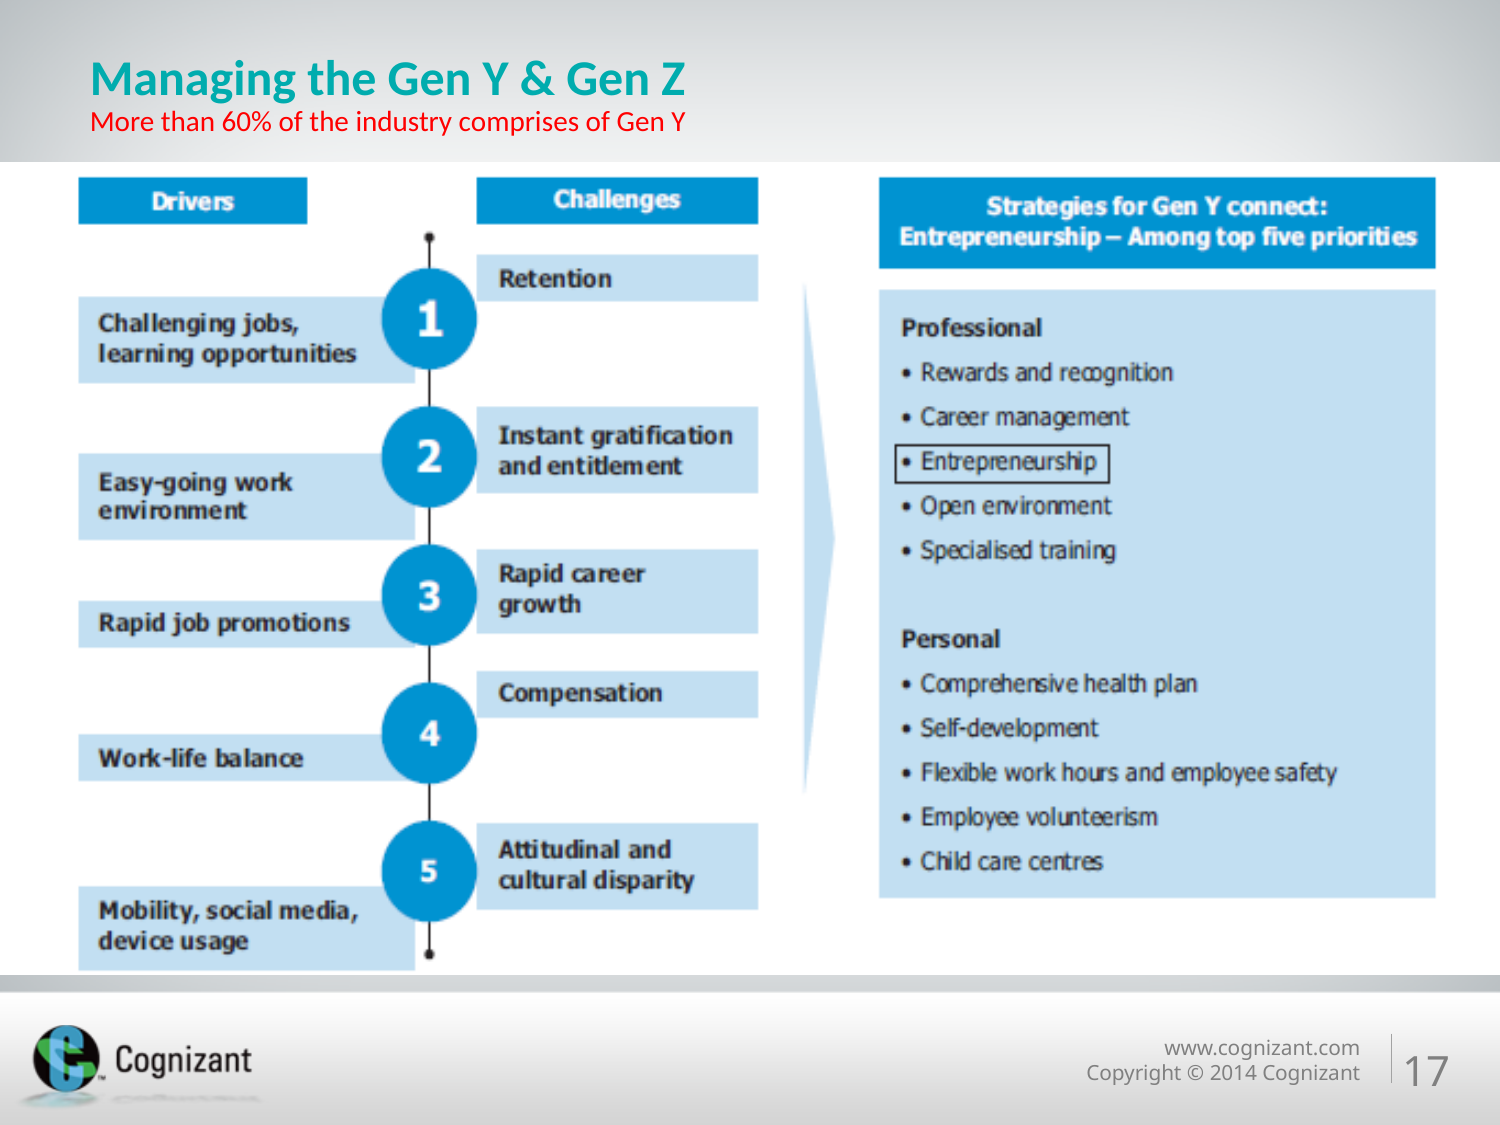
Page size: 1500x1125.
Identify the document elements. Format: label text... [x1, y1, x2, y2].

slide_number 17 [1387, 1037, 1500, 1098]
text_box More than 60% of the industry comprises of Gen Y [74, 95, 1425, 160]
picture [0, 0, 1500, 1125]
title Managing the Gen Y & Gen Z [75, 37, 1425, 95]
